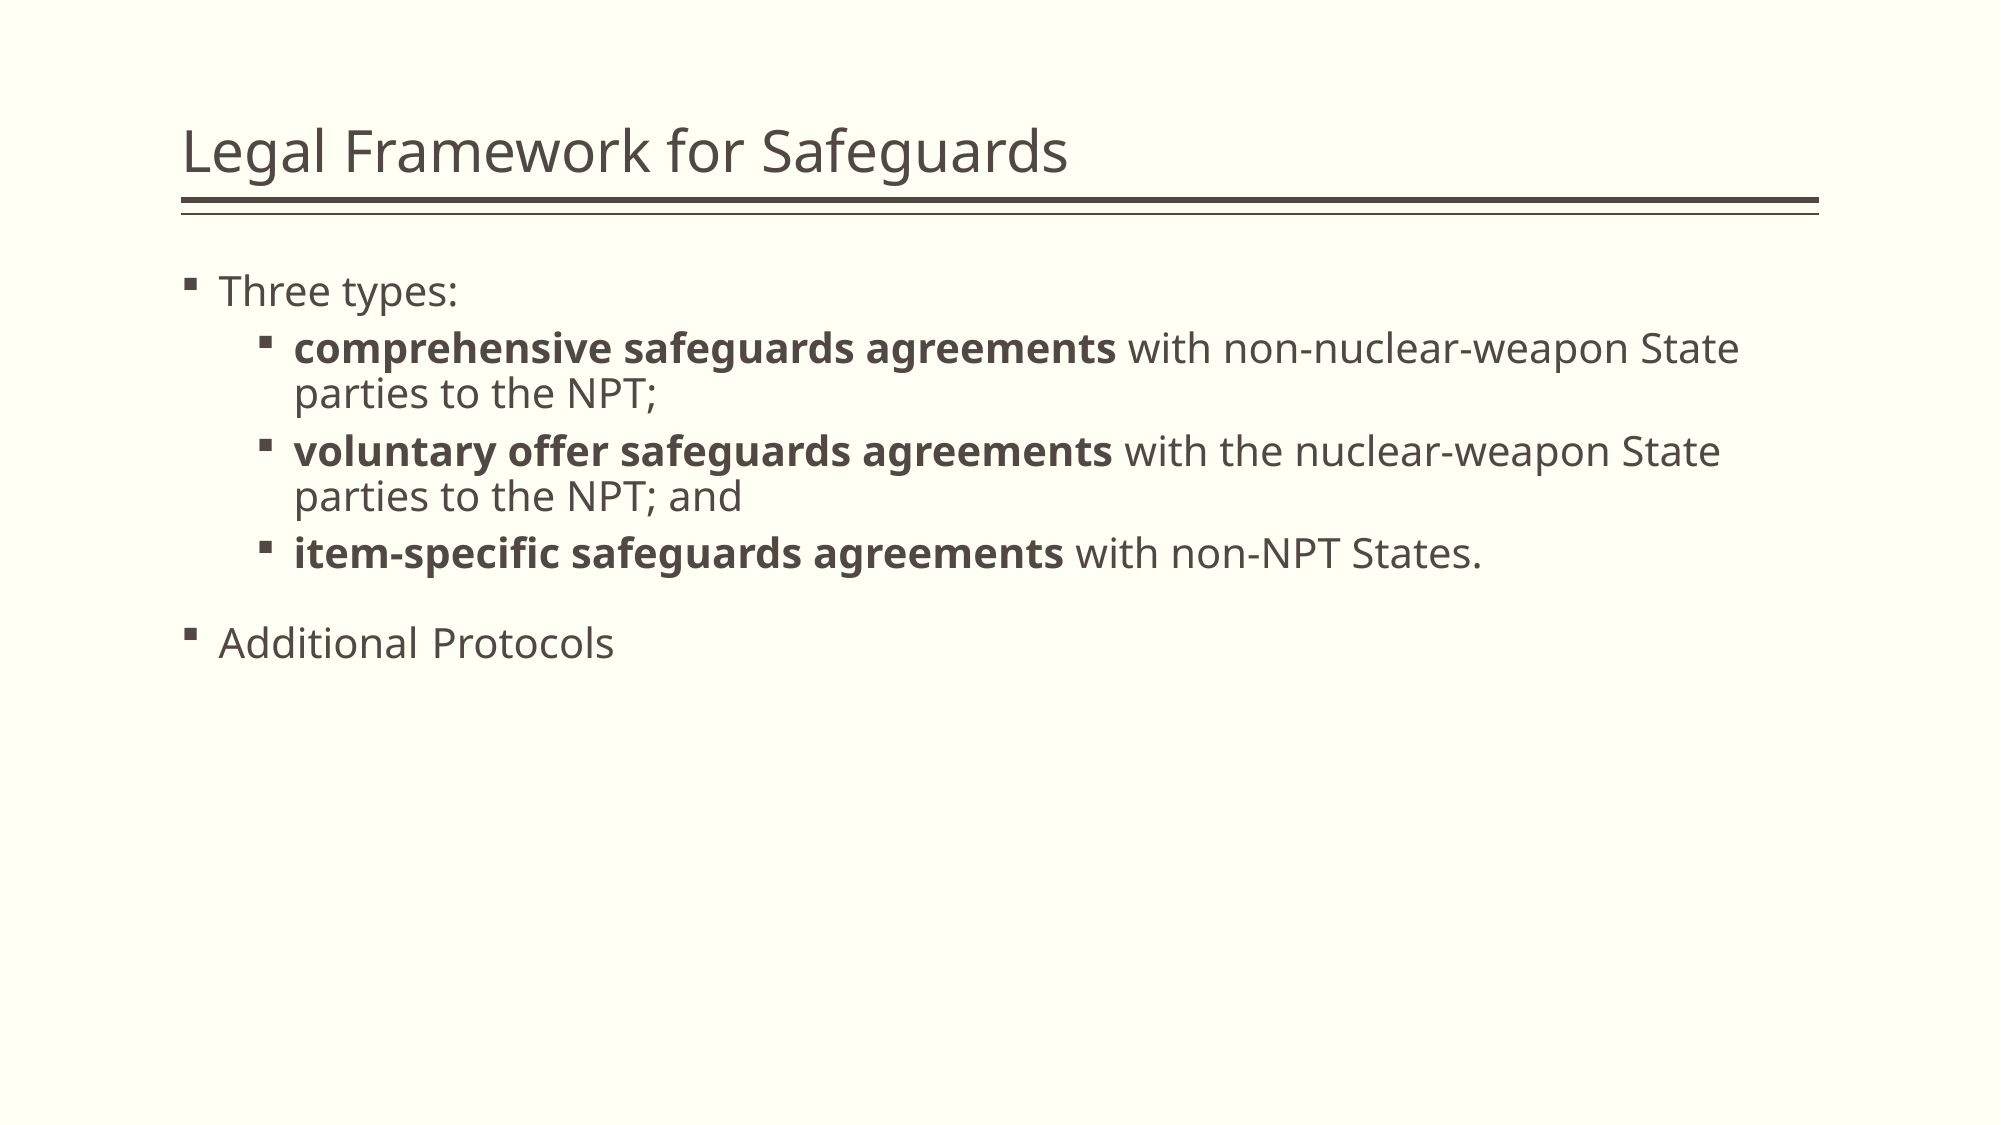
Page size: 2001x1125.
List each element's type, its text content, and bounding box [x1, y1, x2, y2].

list Three types: comprehensive safeguards agreements with non-nuclear-weapon State parties to the NPT; voluntary offer safeguards agreements with the nuclear-weapon State parties to the NPT; and item-specific safeguards agreements with non-NPT States. Additional Protocols [181, 262, 1819, 1013]
title Legal Framework for Safeguards [181, 12, 1819, 193]
